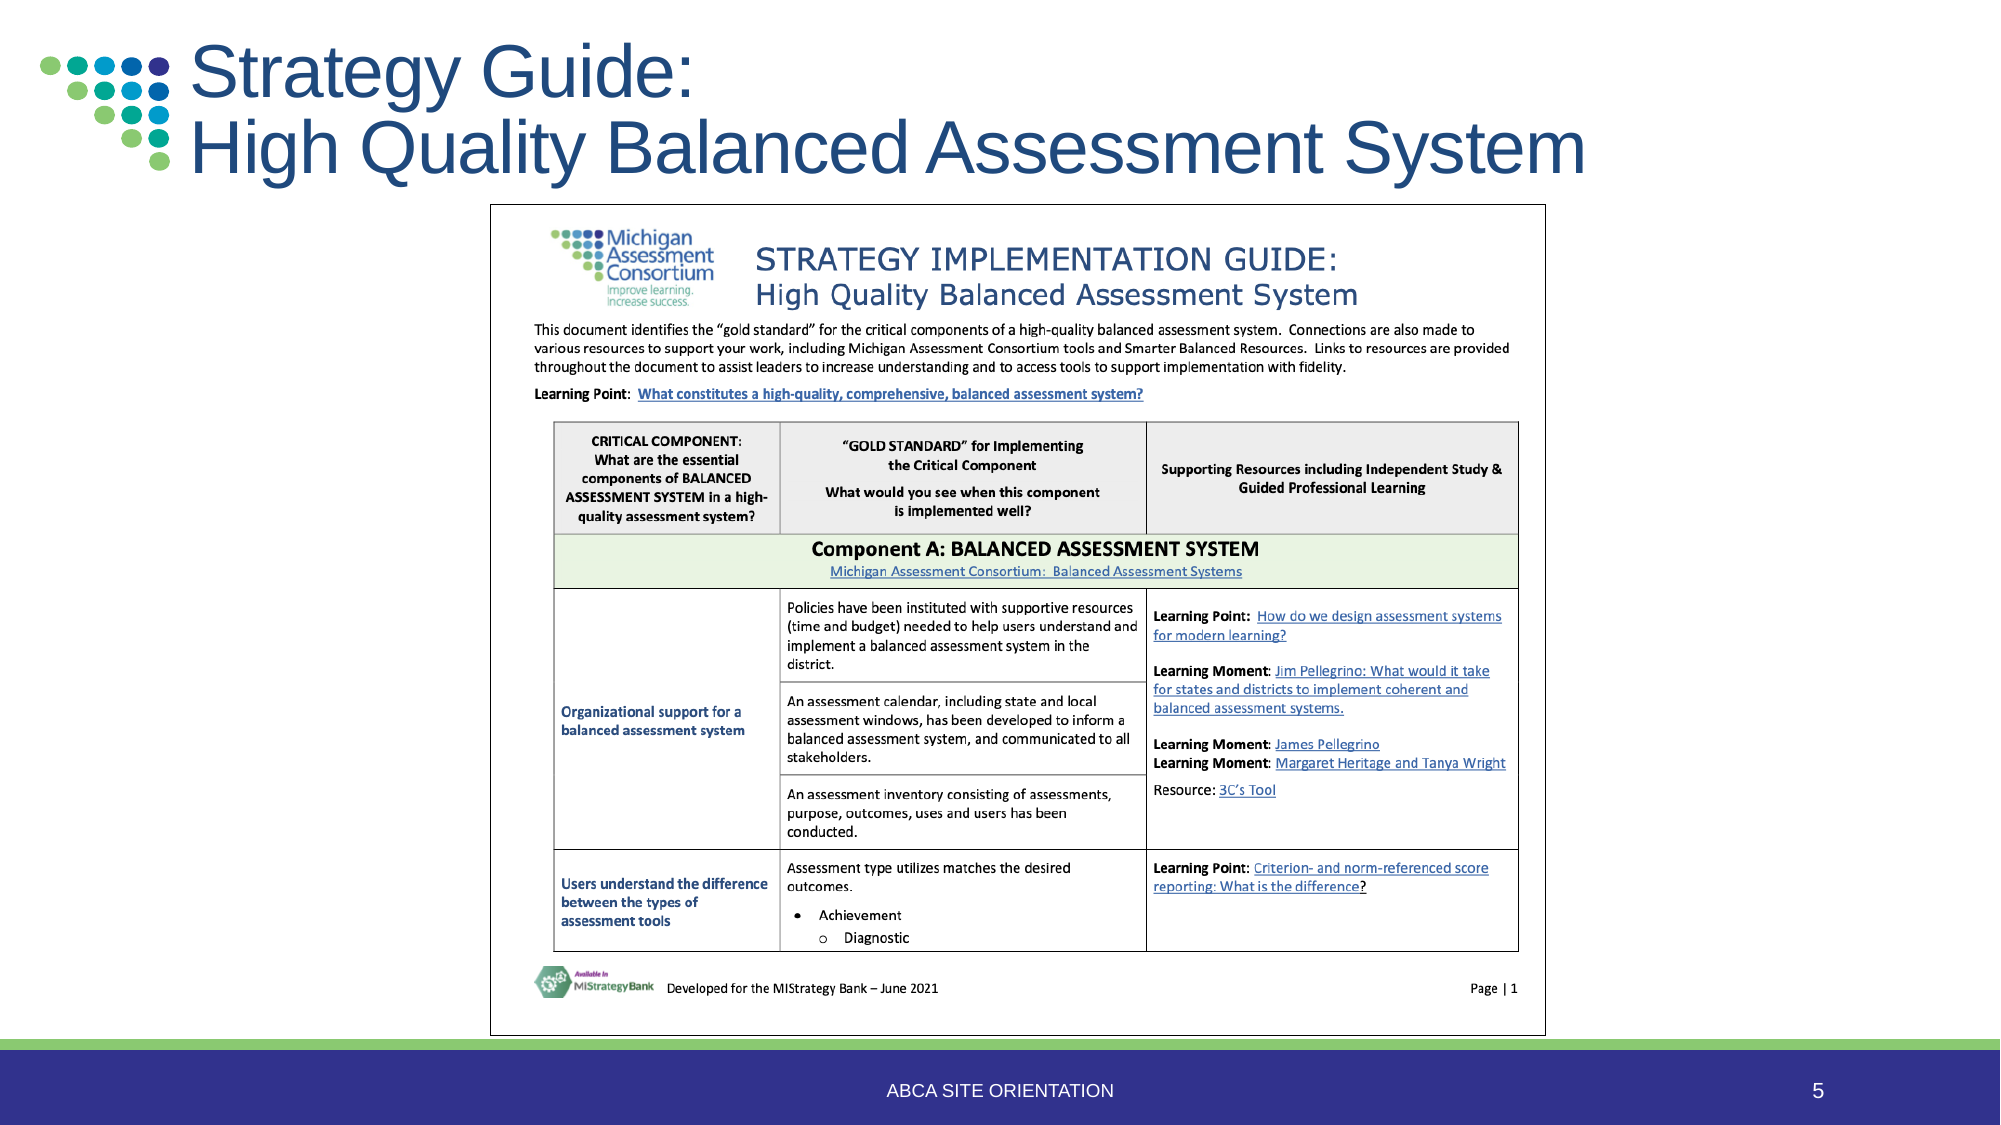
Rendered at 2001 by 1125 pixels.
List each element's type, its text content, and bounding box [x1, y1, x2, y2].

title Strategy Guide: High Quality Balanced Assessment System [174, 66, 1825, 197]
picture [490, 203, 1547, 1036]
slide_number 5 [1624, 1059, 1840, 1120]
footer ABCA Site Orientation [604, 1059, 1396, 1120]
